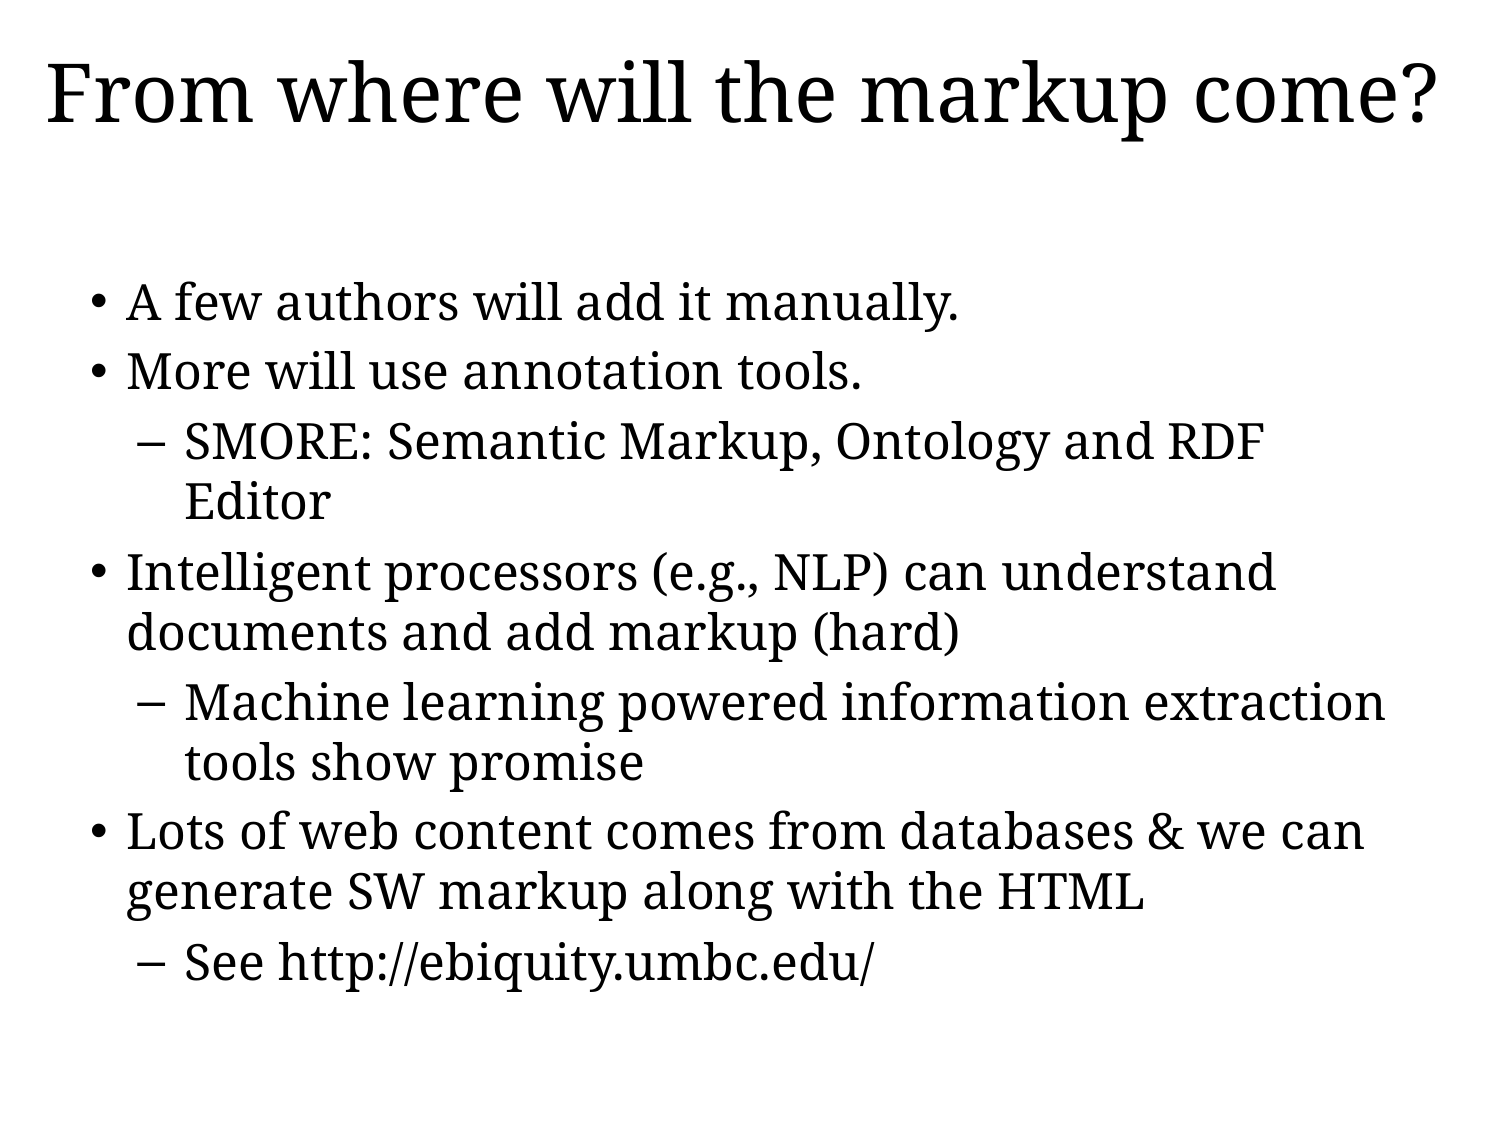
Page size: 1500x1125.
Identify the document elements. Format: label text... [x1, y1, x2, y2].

title From where will the markup come? [24, 20, 1462, 160]
list A few authors will add it manually. More will use annotation tools. SMORE: Semantic Markup, Ontology and RDF Editor Intelligent processors (e.g., NLP) can understand documents and add markup (hard) Machine learning powered information extraction tools show promise Lots of web content comes from databases & we can generate SW markup along with the HTML See http://ebiquity.umbc.edu/ [75, 262, 1425, 1081]
